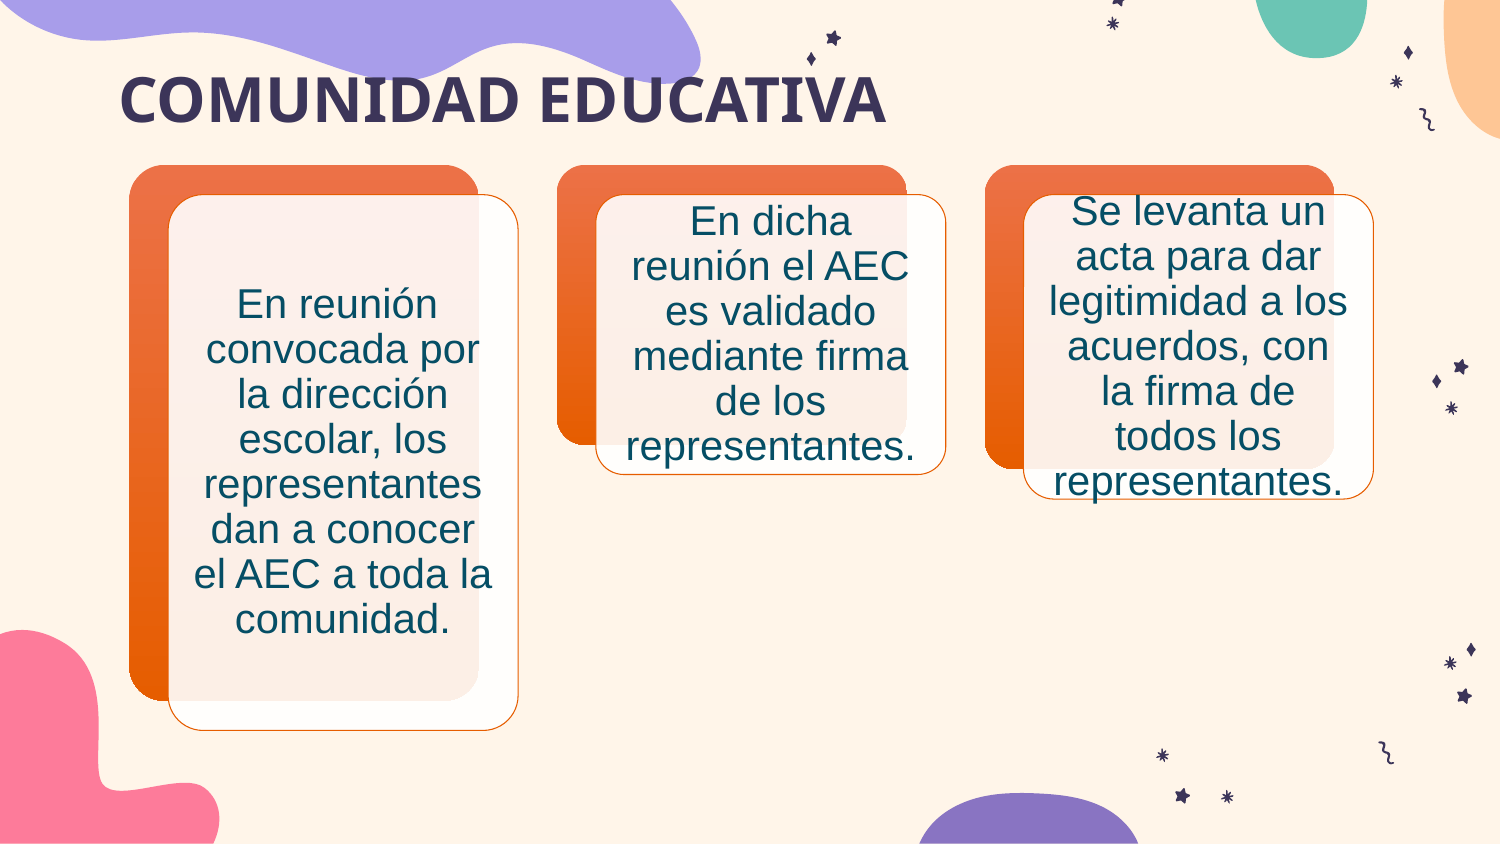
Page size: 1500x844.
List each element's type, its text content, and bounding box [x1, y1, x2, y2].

title COMUNIDAD EDUCATIVA [103, 44, 1397, 165]
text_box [129, 164, 1374, 731]
